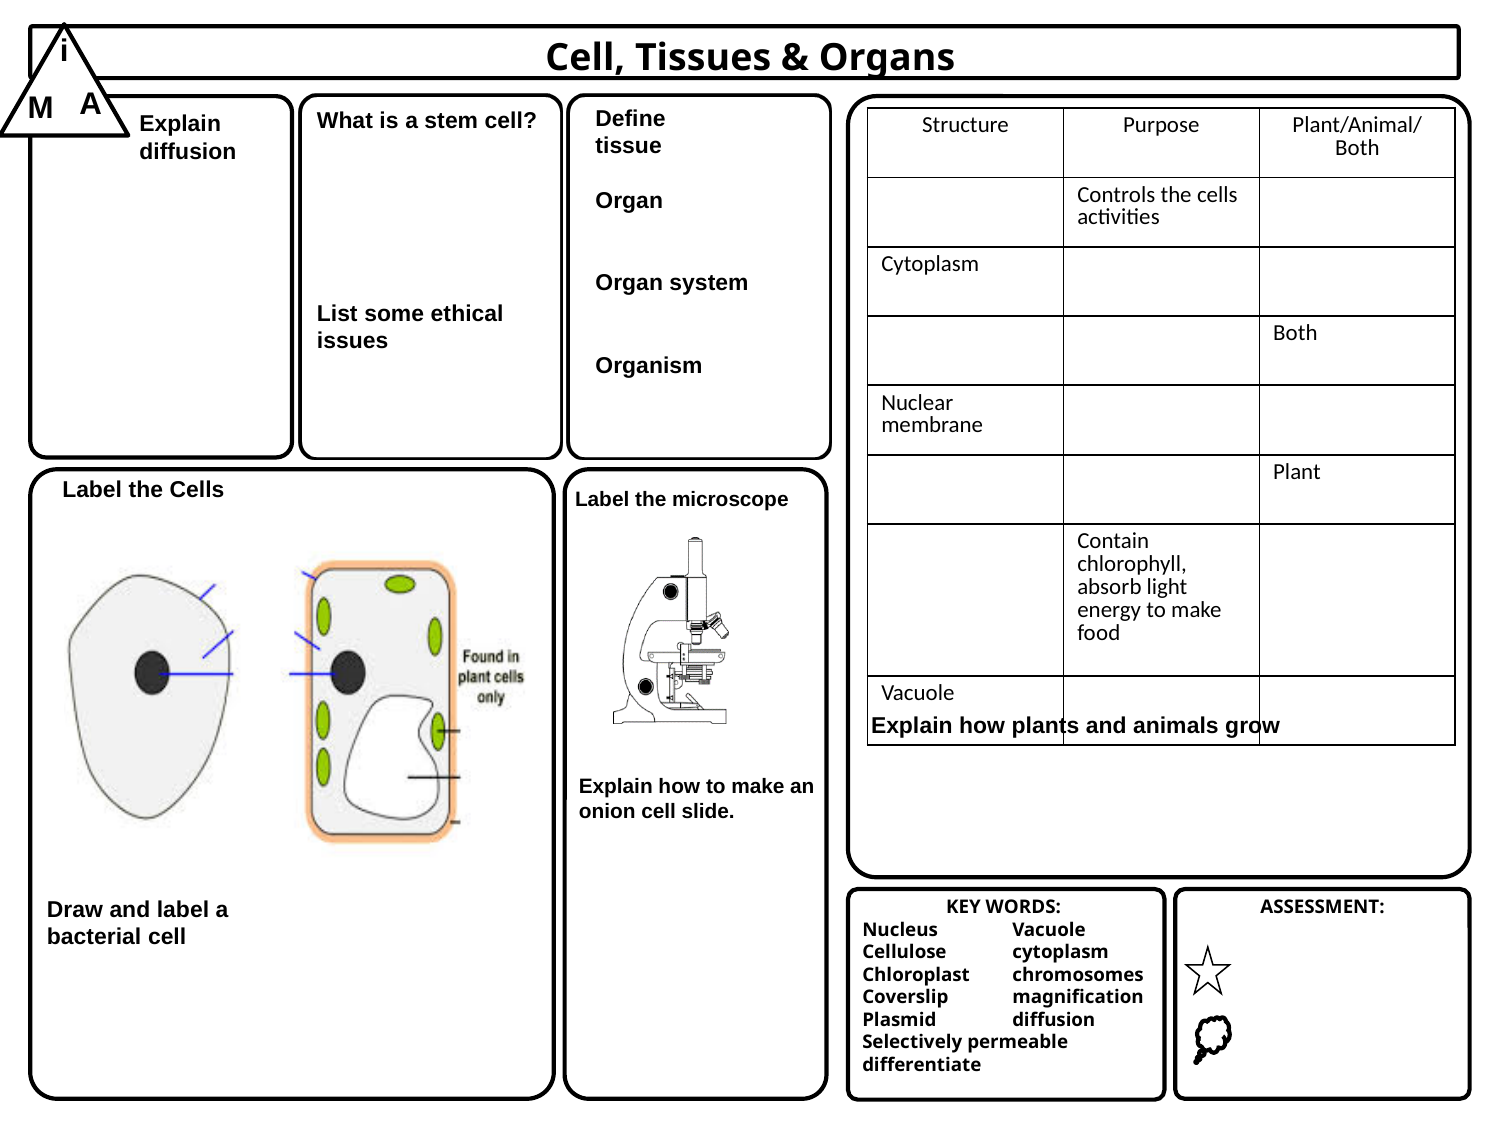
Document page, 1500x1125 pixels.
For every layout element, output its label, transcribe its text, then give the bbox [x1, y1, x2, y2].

text_box [1186, 947, 1230, 994]
text_box Explain diffusion [125, 101, 289, 171]
table_cell [1064, 456, 1259, 523]
table_header Plant/Animal/Both [1260, 109, 1454, 177]
text_box [570, 469, 821, 478]
text_box [30, 469, 554, 1099]
table_cell Nuclear membrane [868, 386, 1063, 454]
text_box Draw and label a bacterial cell [32, 887, 284, 957]
picture [297, 93, 564, 460]
text_box [845, 886, 1167, 1102]
table_header Structure [868, 109, 1063, 177]
text_box [1173, 886, 1472, 1101]
table_cell [1064, 386, 1259, 454]
text_box ASSESSMENT: [1175, 1097, 1470, 1105]
table_cell Cytoplasm [868, 248, 1063, 315]
table_cell [868, 317, 1063, 384]
text_box [30, 102, 292, 458]
table_cell [1260, 178, 1454, 246]
table_cell [1064, 317, 1259, 384]
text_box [0, 22, 129, 136]
text_box [845, 93, 1472, 880]
text_box [1296, 60, 1461, 81]
table_cell [1064, 248, 1259, 315]
text_box Explain how plants and animals grow [856, 703, 1448, 746]
text_box [564, 519, 827, 765]
table_cell Both [1260, 317, 1454, 384]
picture [613, 537, 729, 724]
text_box [132, 96, 288, 101]
table_cell [868, 456, 1063, 523]
table_cell [1260, 525, 1454, 675]
picture [63, 537, 533, 870]
table_cell Vacuole [868, 677, 1063, 703]
text_box [1240, 0, 1470, 60]
table_cell [1260, 386, 1454, 454]
table_cell [1260, 248, 1454, 315]
text_box [564, 830, 827, 1099]
picture [566, 92, 832, 460]
text_box Label the microscope [560, 478, 827, 519]
text_box Label the Cells [48, 467, 299, 510]
text_box [1195, 1017, 1230, 1063]
table_cell [1064, 677, 1259, 703]
table_cell [868, 178, 1063, 246]
text_box [130, 24, 1240, 81]
table_cell Plant [1260, 456, 1454, 523]
table_cell [868, 525, 1063, 675]
text_box Explain how to make an onion cell slide. [564, 765, 831, 830]
table_cell Controls the cells activities [1064, 178, 1259, 246]
text_box Cell, Tissues & Organs [215, 26, 1296, 86]
table_cell [1260, 677, 1454, 744]
table_cell Contain chlorophyll, absorb light energy to make food [1064, 525, 1259, 675]
table_header Purpose [1064, 109, 1259, 177]
